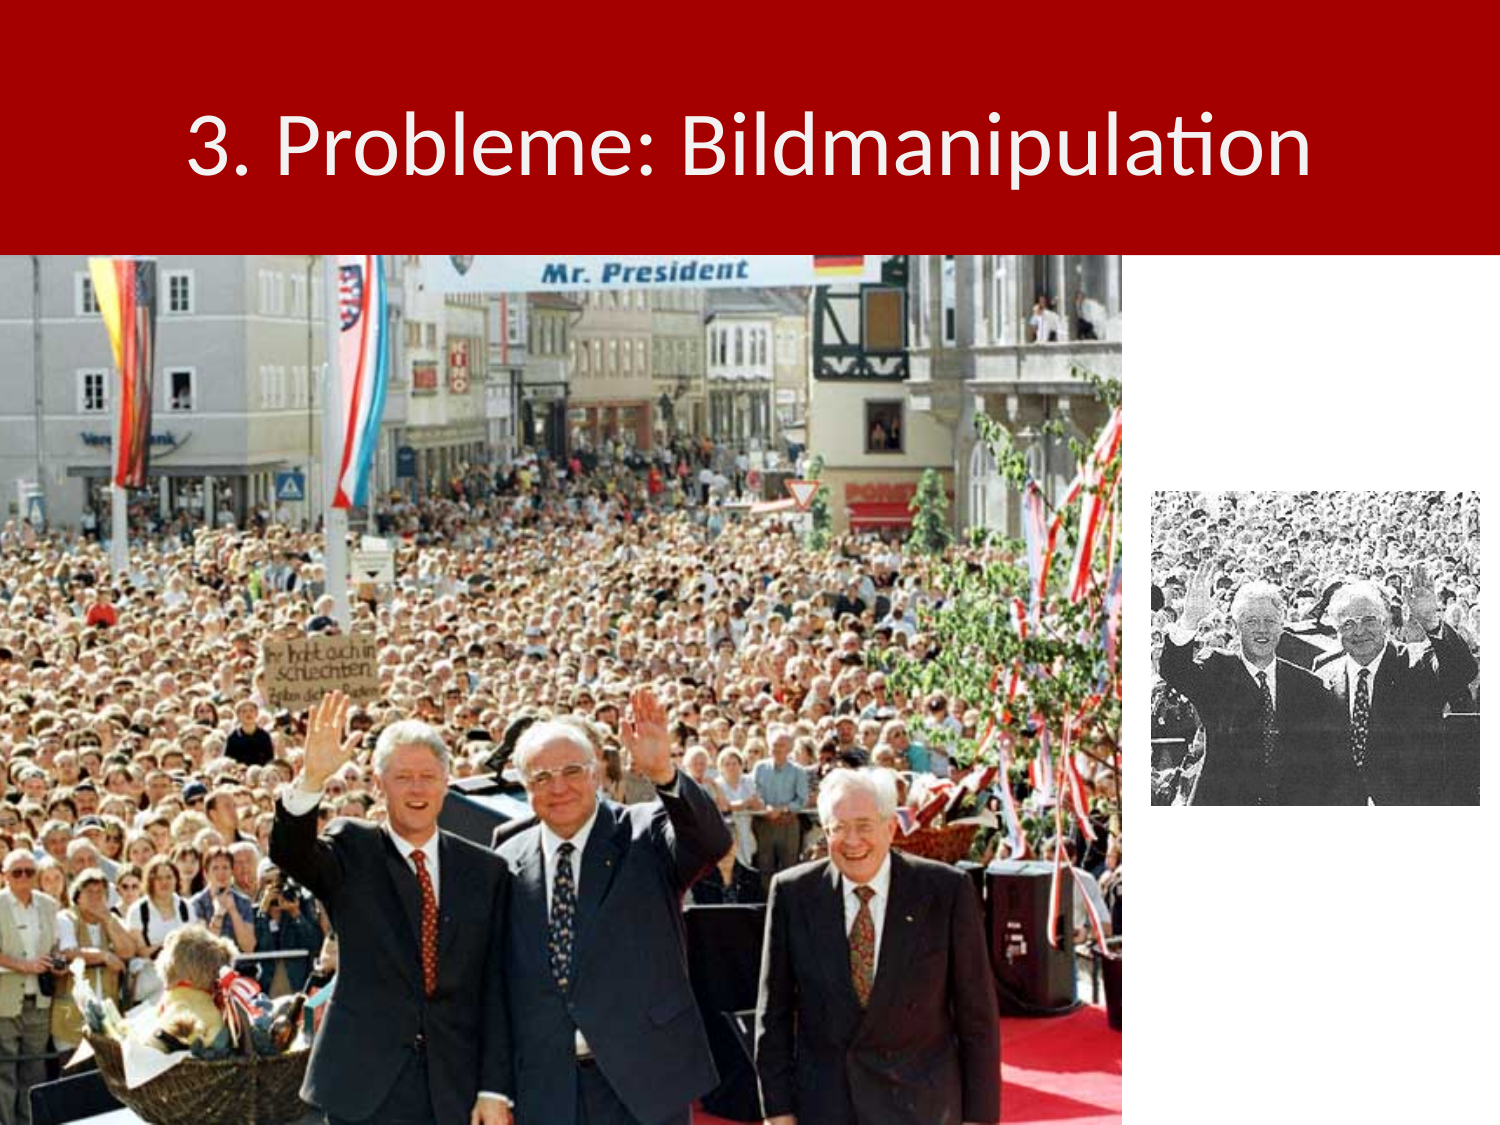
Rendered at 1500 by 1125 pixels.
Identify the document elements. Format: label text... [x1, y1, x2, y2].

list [0, 255, 1122, 1125]
picture [1151, 491, 1480, 806]
text_box [0, 0, 1500, 257]
title 3. Probleme: Bildmanipulation [75, 45, 1425, 233]
